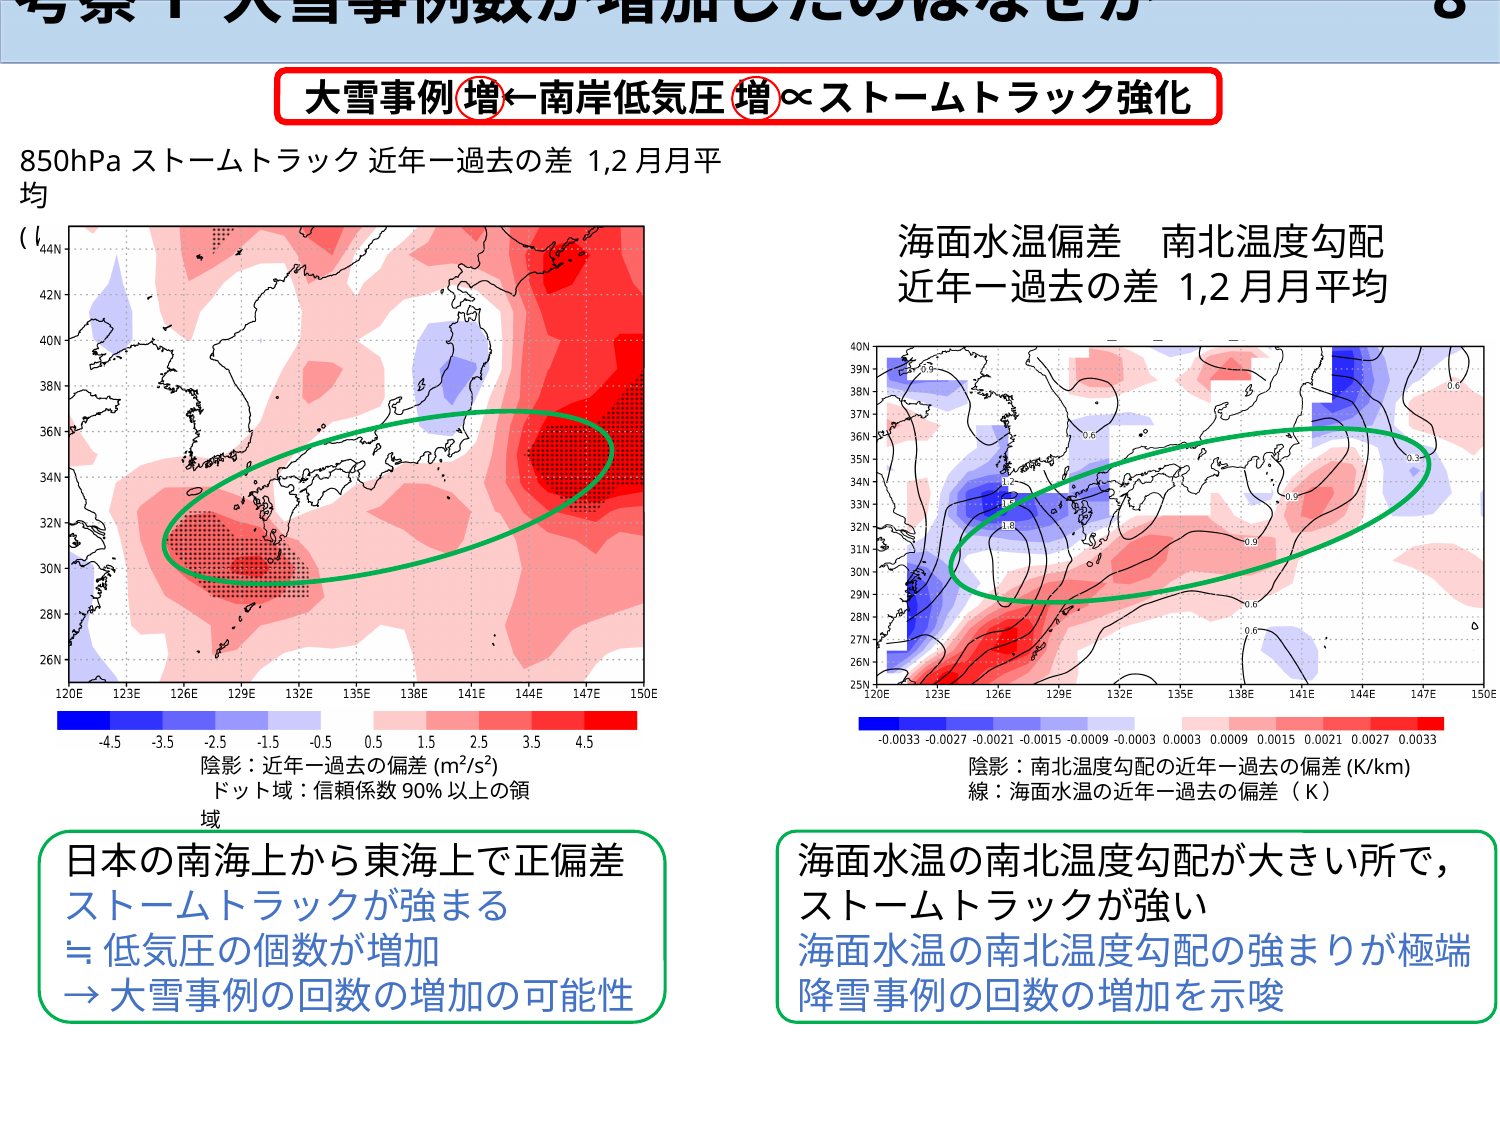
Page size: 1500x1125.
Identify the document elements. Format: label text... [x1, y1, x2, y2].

text_box 考察1 大雪事例数が増加したのはなぜか 8 [3, 3, 1498, 60]
text_box 陰影：近年ー過去の偏差(m²/s²) ドット域：信頼係数90%以上の領域 [185, 748, 562, 830]
text_box 日本の南海上から東海上で正偏差 ストームトラックが強まる ≒低気圧の個数が増加 →大雪事例の回数の増加の可能性 [38, 830, 667, 1024]
picture [55, 707, 642, 748]
text_box 海面水温偏差 南北温度勾配 近年ー過去の差 1,2月月平均 [882, 210, 1405, 316]
text_box 海面水温の南北温度勾配が大きい所で， ストームトラックが強い 海面水温の南北温度勾配の強まりが極端 降雪事例の回数の増加を示唆 [776, 830, 1497, 1024]
picture [40, 223, 657, 698]
picture [850, 340, 1496, 699]
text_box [277, 70, 1220, 123]
picture [858, 717, 1445, 747]
text_box 陰影：南北温度勾配の近年ー過去の偏差(K/km) 線：海面水温の近年ー過去の偏差（K） [953, 747, 1437, 811]
